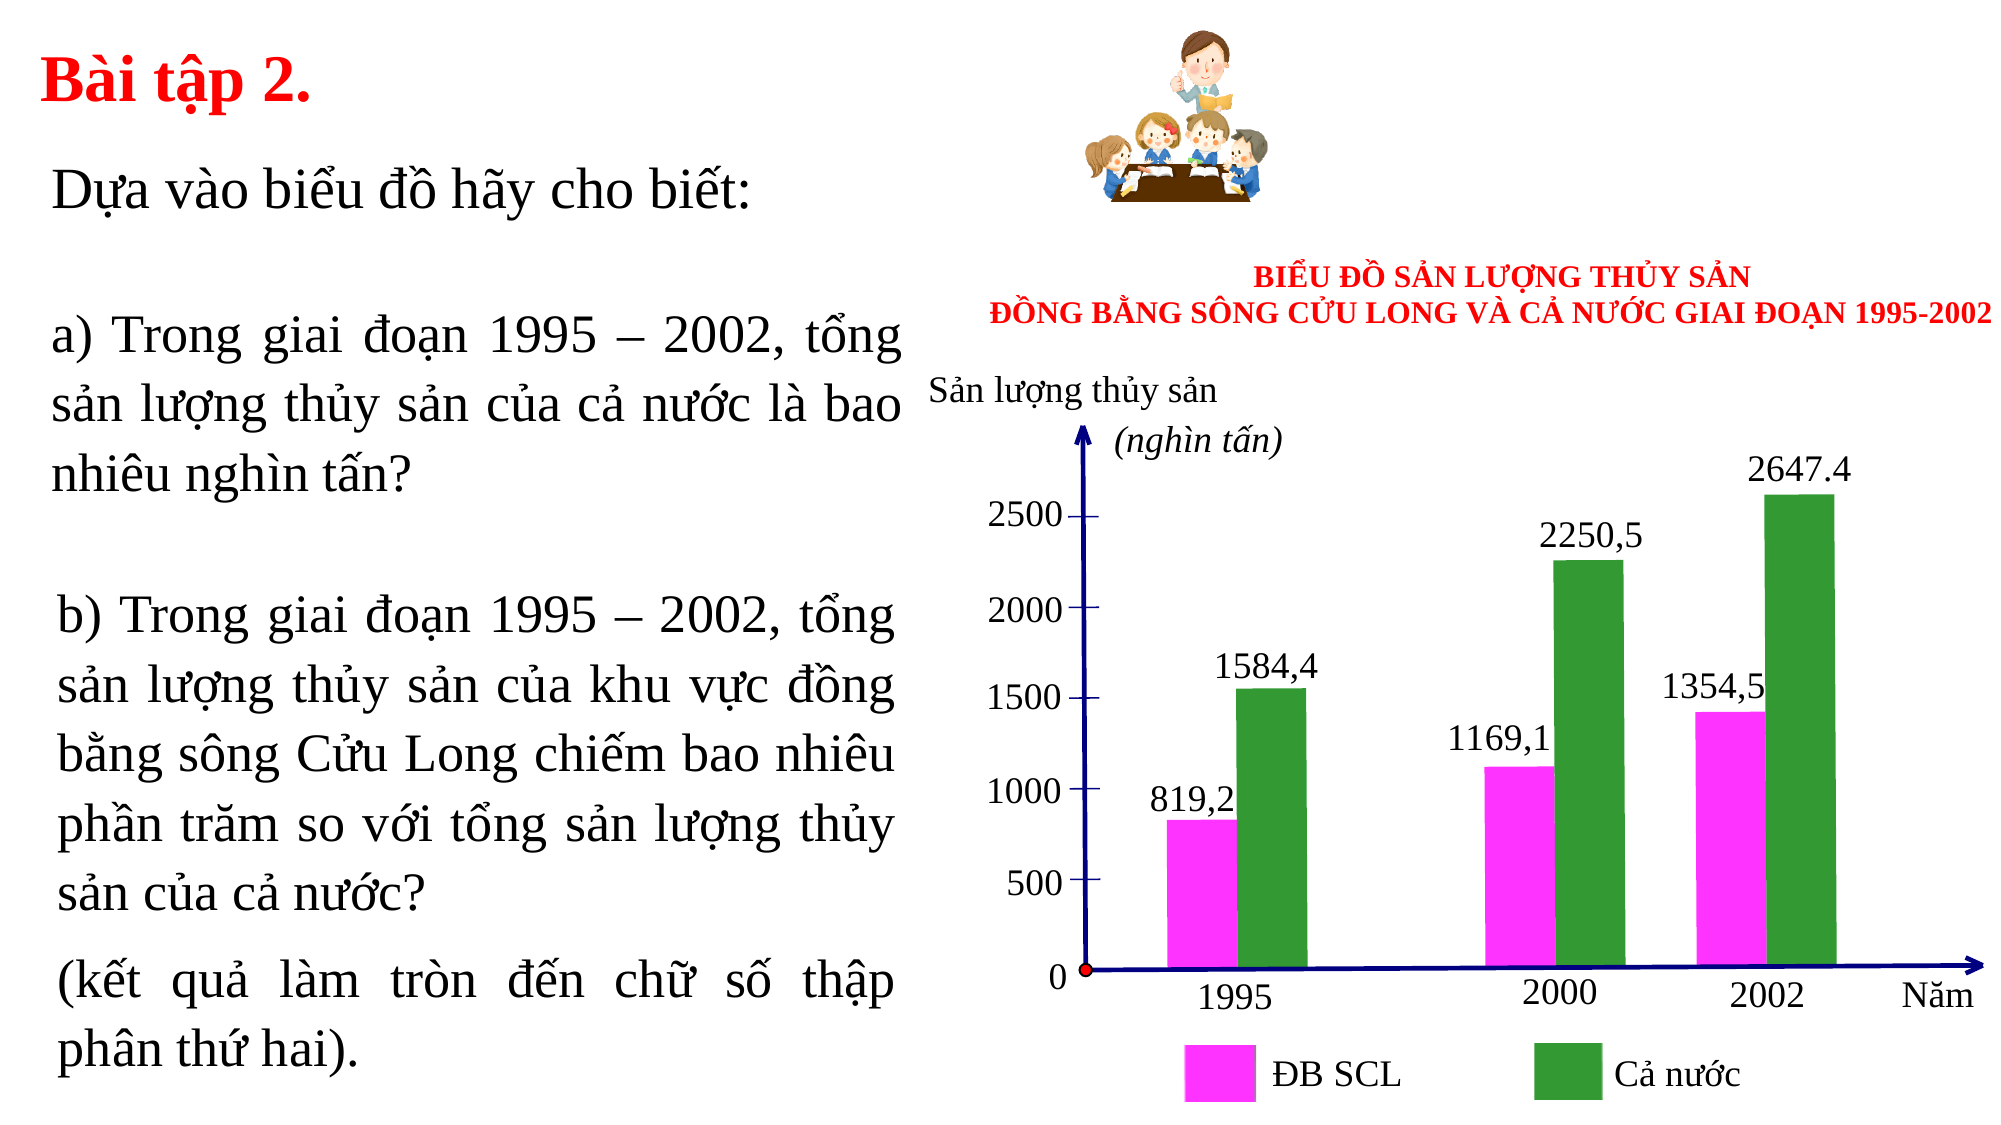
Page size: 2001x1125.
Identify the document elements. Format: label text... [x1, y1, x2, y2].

text_box Bài tập 2. [25, 27, 345, 123]
picture [1080, 6, 1276, 202]
text_box b) Trong giai đoạn 1995 – 2002, tổng sản lượng thủy sản của khu vực đồng bằng sông Cửu Long chiếm bao nhiêu phần trăm so với tổng sản lượng thủy sản của cả nước? (kết quả làm tròn đến chữ số thập phân thứ hai). [42, 566, 905, 1085]
picture [905, 241, 2000, 1124]
text_box a) Trong giai đoạn 1995 – 2002, tổng sản lượng thủy sản của cả nước là bao nhiêu nghìn tấn? [36, 286, 905, 510]
text_box Dựa vào biểu đồ hãy cho biết: [36, 138, 822, 228]
